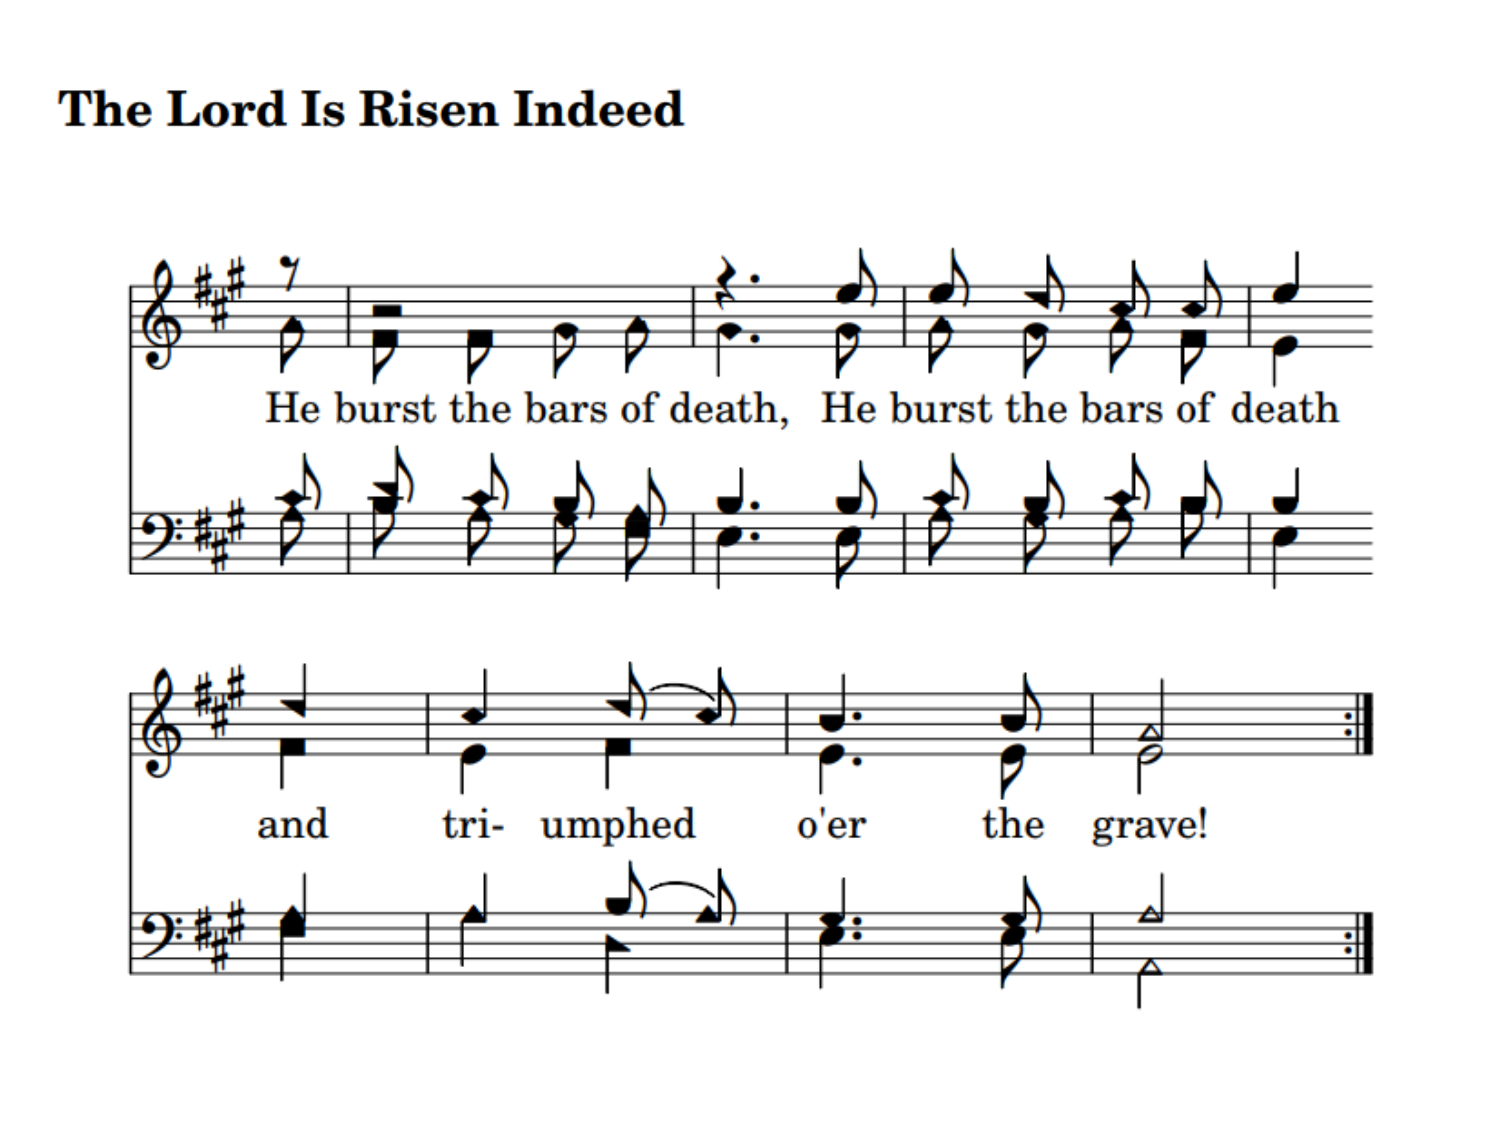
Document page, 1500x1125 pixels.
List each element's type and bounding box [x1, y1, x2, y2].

picture [110, 212, 1390, 1026]
picture [49, 74, 702, 138]
